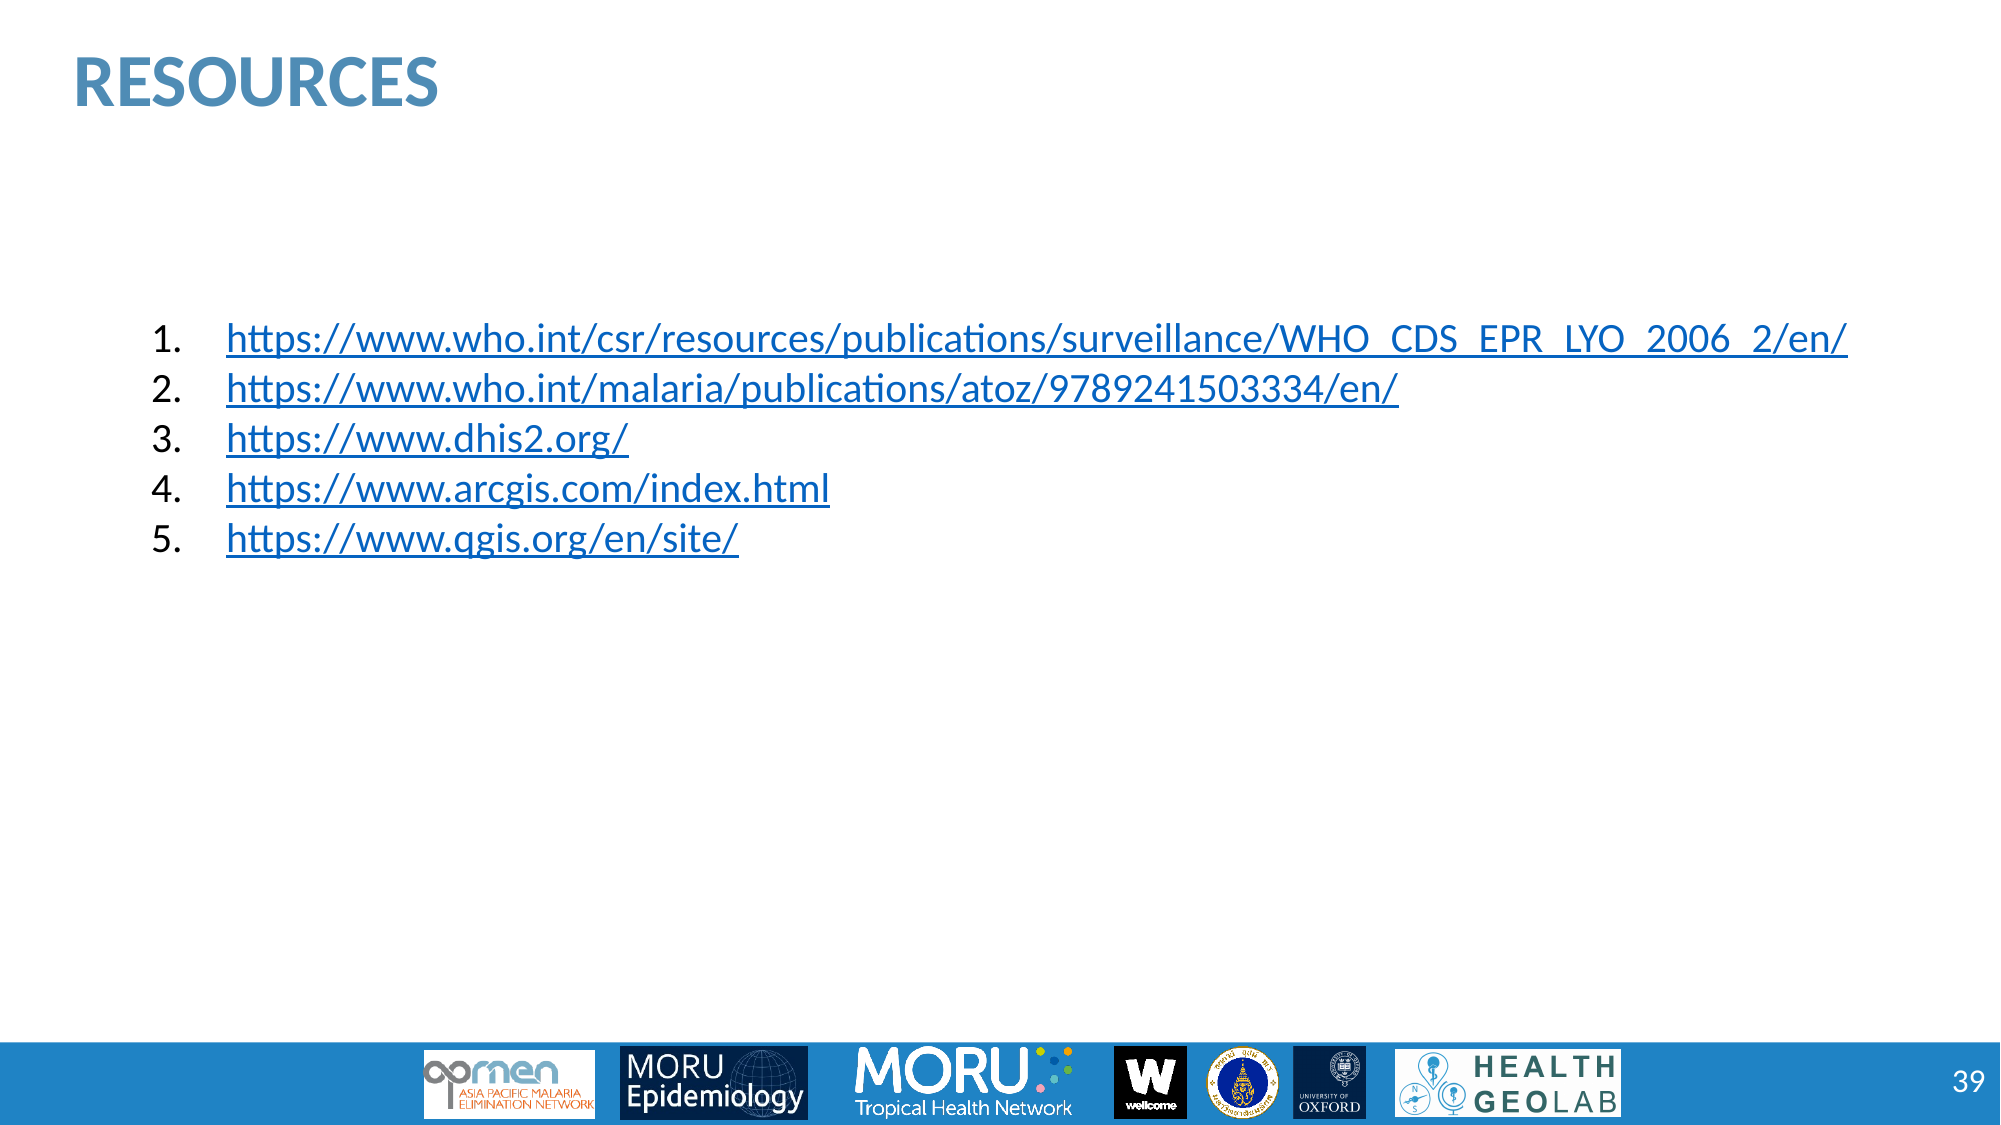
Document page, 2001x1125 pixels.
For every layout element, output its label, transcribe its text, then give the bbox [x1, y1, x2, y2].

picture [1395, 1049, 1621, 1117]
picture [1206, 1046, 1279, 1119]
slide_number 39 [1883, 1052, 2000, 1113]
picture [855, 1046, 1072, 1119]
picture [1114, 1046, 1187, 1119]
text_box Resources [0, 24, 2000, 139]
picture [1293, 1046, 1366, 1119]
picture [423, 1050, 595, 1119]
list https://www.who.int/csr/resources/publications/surveillance/WHO_CDS_EPR_LYO_2006_2/en/ https://www.who.int/malaria/publications/atoz/9789241503334/en/ https://www.dhis2.org/ https://www.arcgis.com/index.html https://www.qgis.org/en/site/ [136, 303, 1913, 1017]
picture [620, 1046, 808, 1120]
